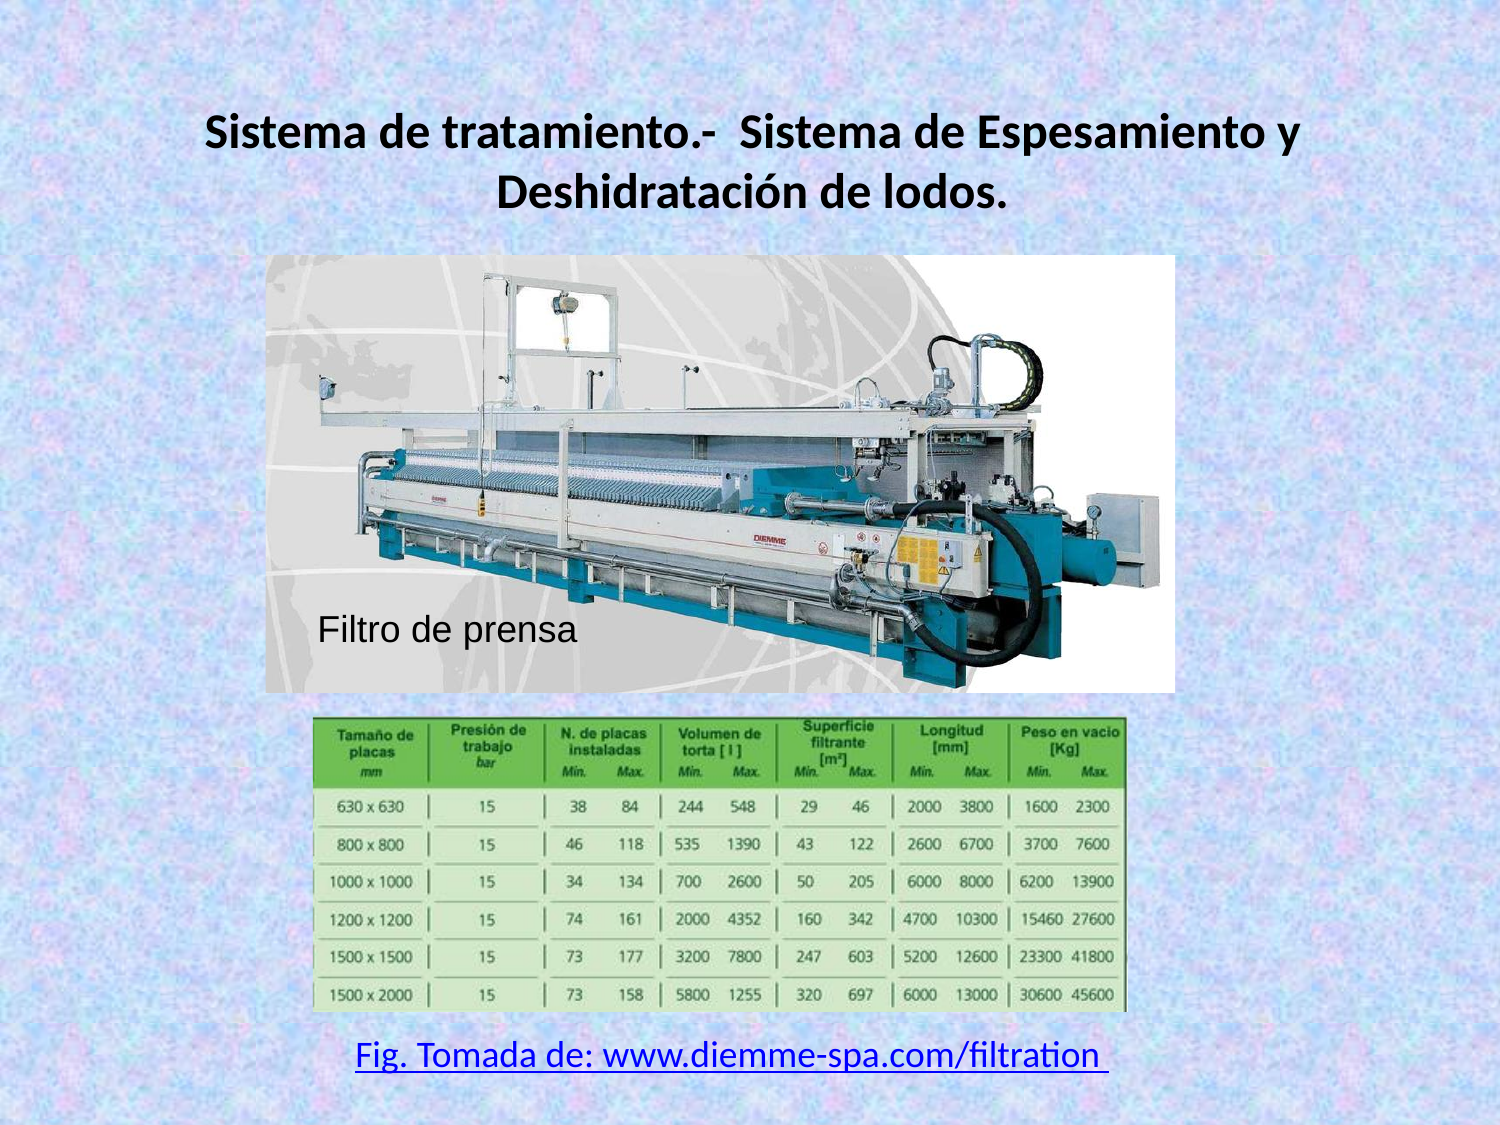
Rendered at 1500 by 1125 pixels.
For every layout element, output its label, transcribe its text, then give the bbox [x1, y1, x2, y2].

text_box Sistema de tratamiento.- Sistema de Espesamiento y Deshidratación de lodos. [41, 90, 1465, 226]
text_box Fig. Tomada de: www.diemme-spa.com/filtration [340, 1023, 1125, 1083]
picture [0, 0, 1500, 1125]
